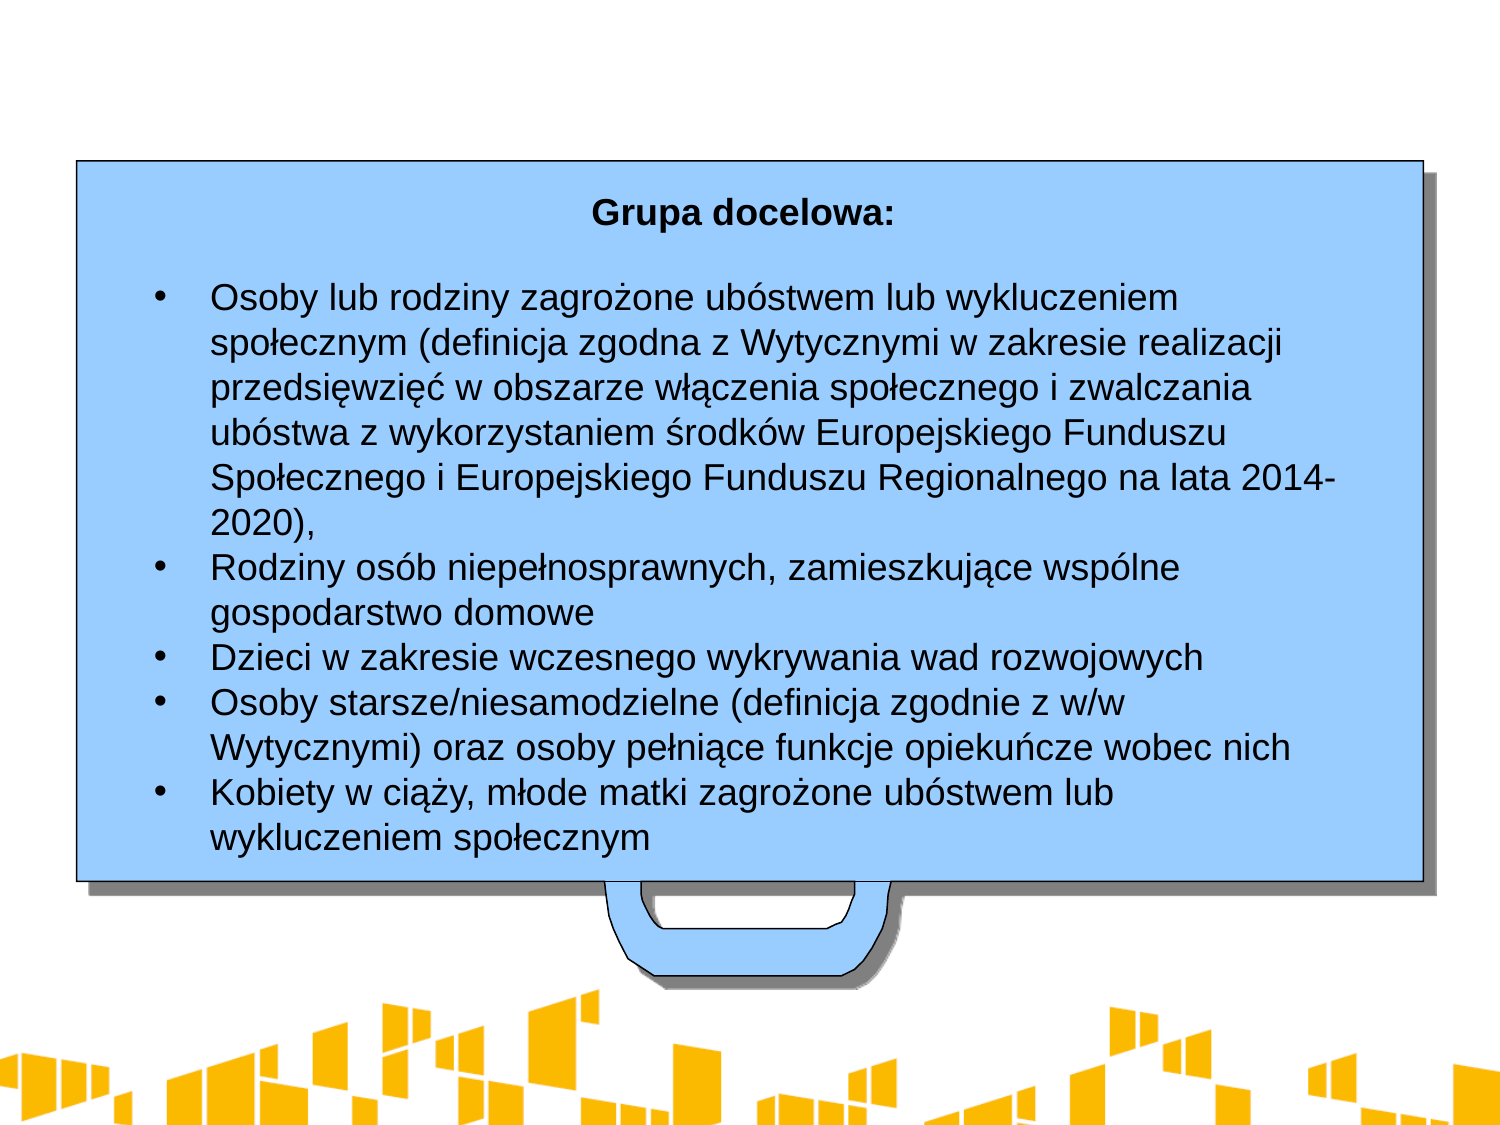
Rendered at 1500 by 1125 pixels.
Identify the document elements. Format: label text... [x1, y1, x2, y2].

text_box Grupa docelowa: Osoby lub rodziny zagrożone ubóstwem lub wykluczeniem społecznym (definicja zgodna z Wytycznymi w zakresie realizacji przedsięwzięć w obszarze włączenia społecznego i zwalczania ubóstwa z wykorzystaniem środków Europejskiego Funduszu Społecznego i Europejskiego Funduszu Regionalnego na lata 2014-2020), Rodziny osób niepełnosprawnych, zamieszkujące wspólne gospodarstwo domowe Dzieci w zakresie wczesnego wykrywania wad rozwojowych Osoby starsze/niesamodzielne (definicja zgodnie z w/w Wytycznymi) oraz osoby pełniące funkcje opiekuńcze wobec nich Kobiety w ciąży, młode matki zagrożone ubóstwem lub wykluczeniem społecznym [76, 160, 1424, 976]
picture [0, 980, 1500, 1125]
